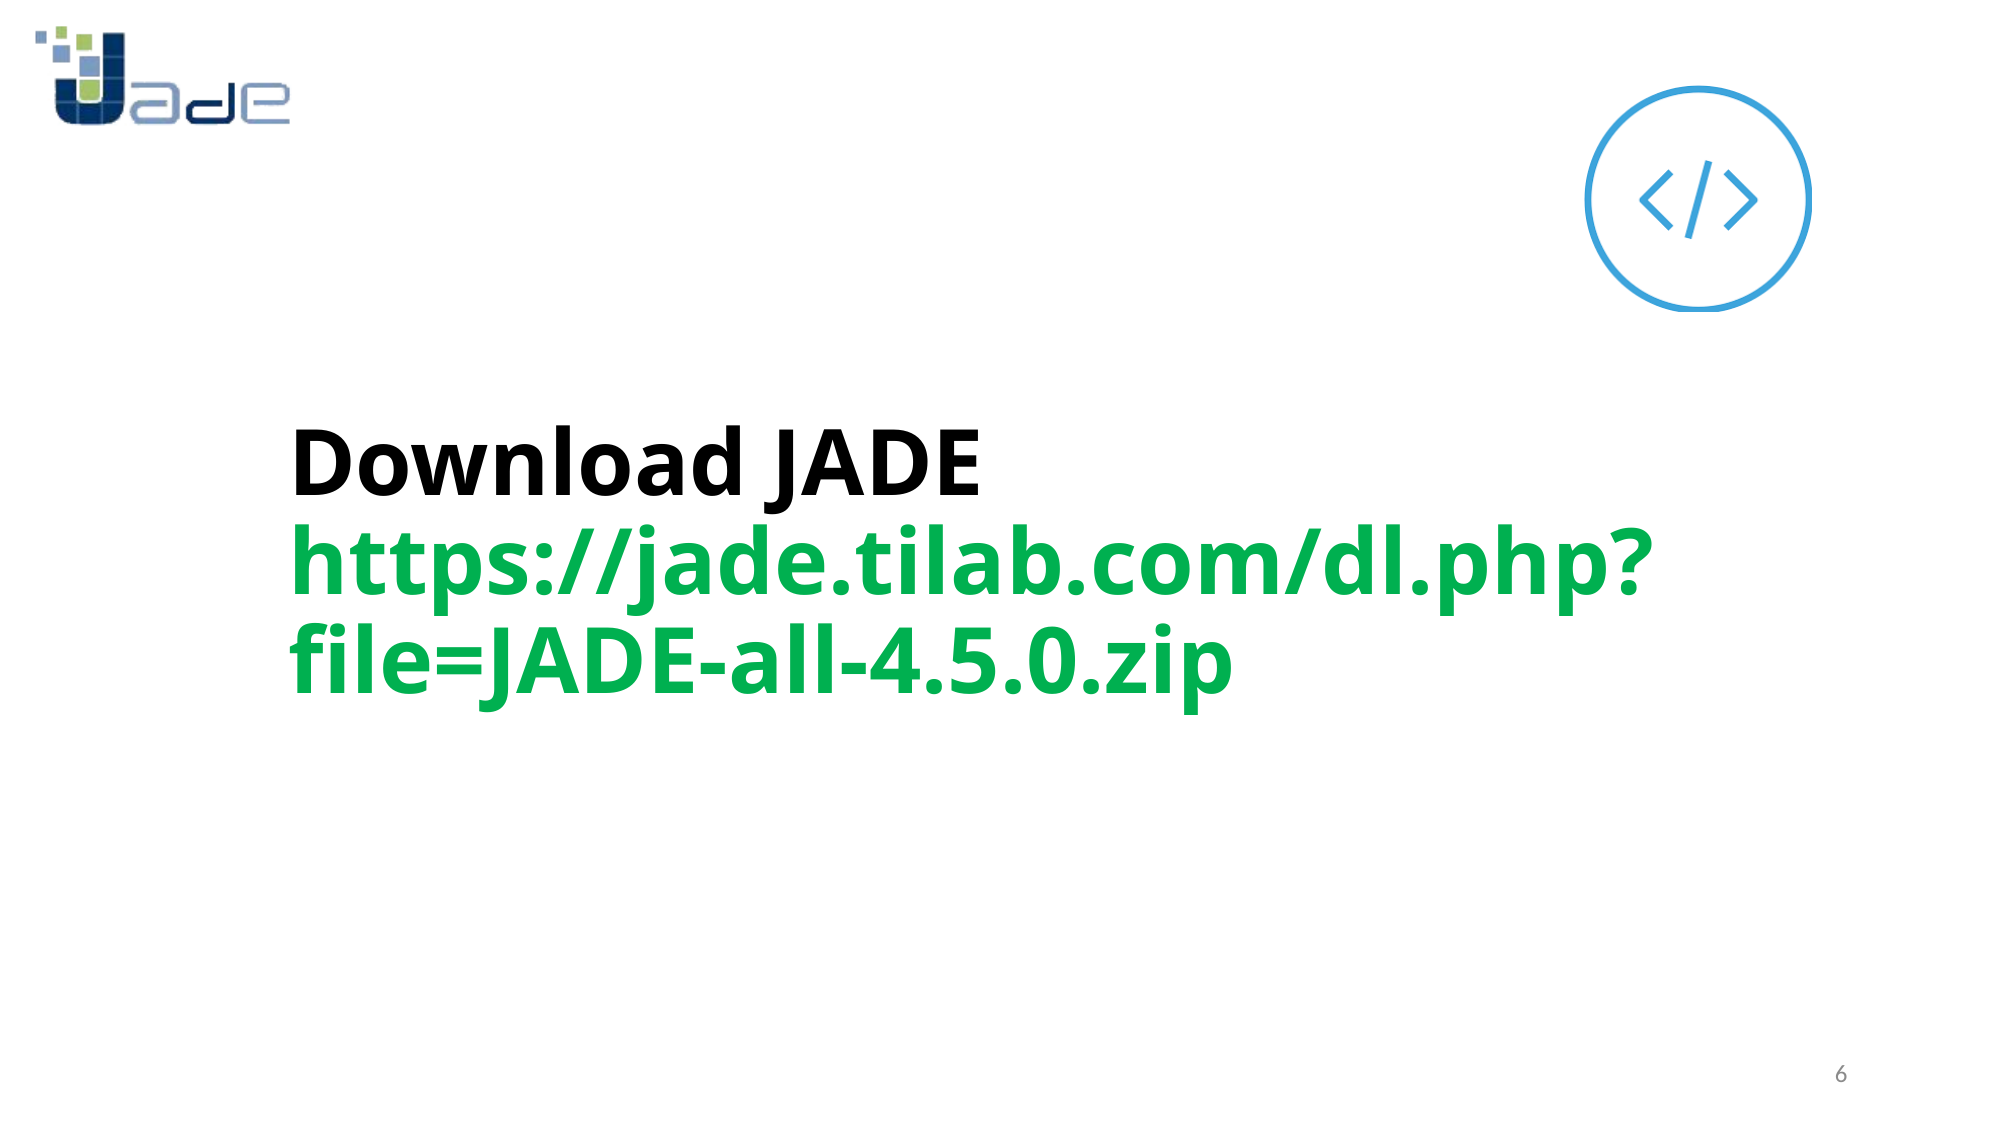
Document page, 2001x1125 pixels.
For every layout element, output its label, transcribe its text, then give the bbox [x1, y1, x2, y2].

picture [1584, 84, 1812, 312]
slide_number 6 [1412, 1042, 1863, 1103]
picture [28, 14, 304, 154]
title Download JADE https://jade.tilab.com/dl.php?file=JADE-all-4.5.0.zip [273, 302, 1812, 827]
